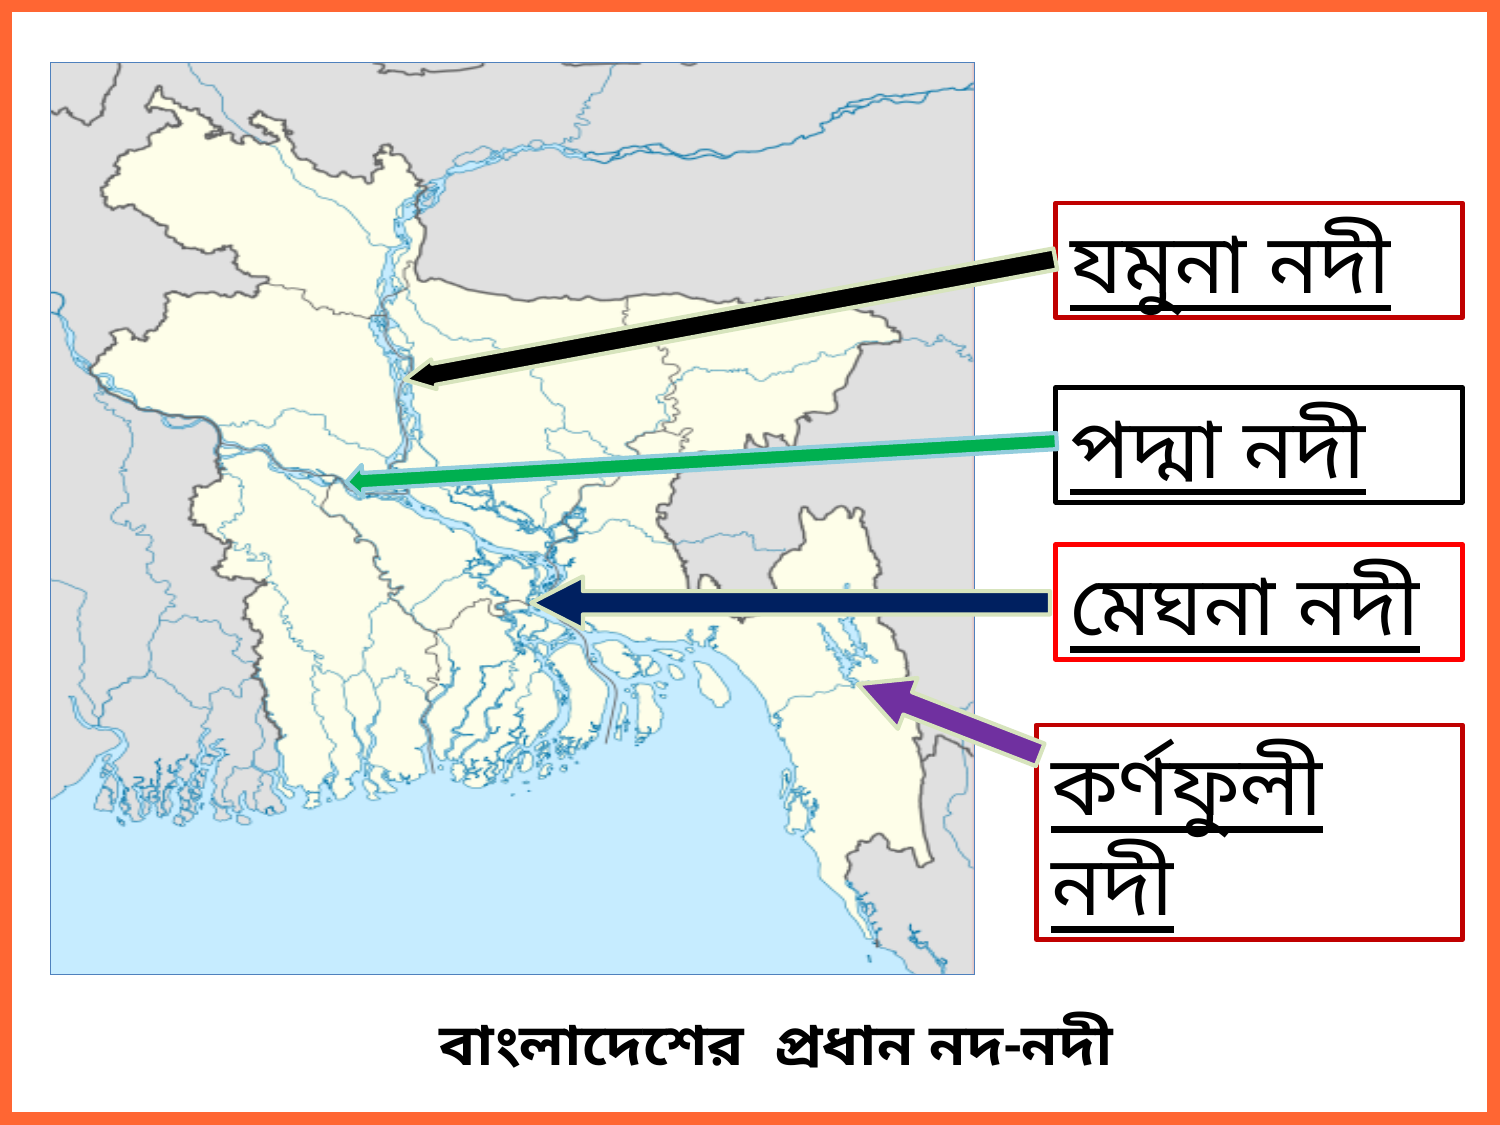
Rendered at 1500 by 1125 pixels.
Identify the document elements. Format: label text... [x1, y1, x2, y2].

text_box [979, 246, 1060, 287]
text_box যমুনা নদী [1055, 203, 1463, 318]
text_box [0, 0, 1500, 1125]
picture [49, 62, 976, 976]
text_box বাংলাদেশের প্রধান নদ-নদী [425, 999, 1132, 1085]
text_box [979, 589, 1053, 617]
text_box মেঘনা নদী [1055, 544, 1463, 660]
text_box [979, 715, 1047, 769]
text_box কর্ণফুলী নদী [1036, 724, 1463, 940]
text_box [979, 430, 1060, 456]
text_box পদ্মা নদী [1055, 387, 1463, 503]
